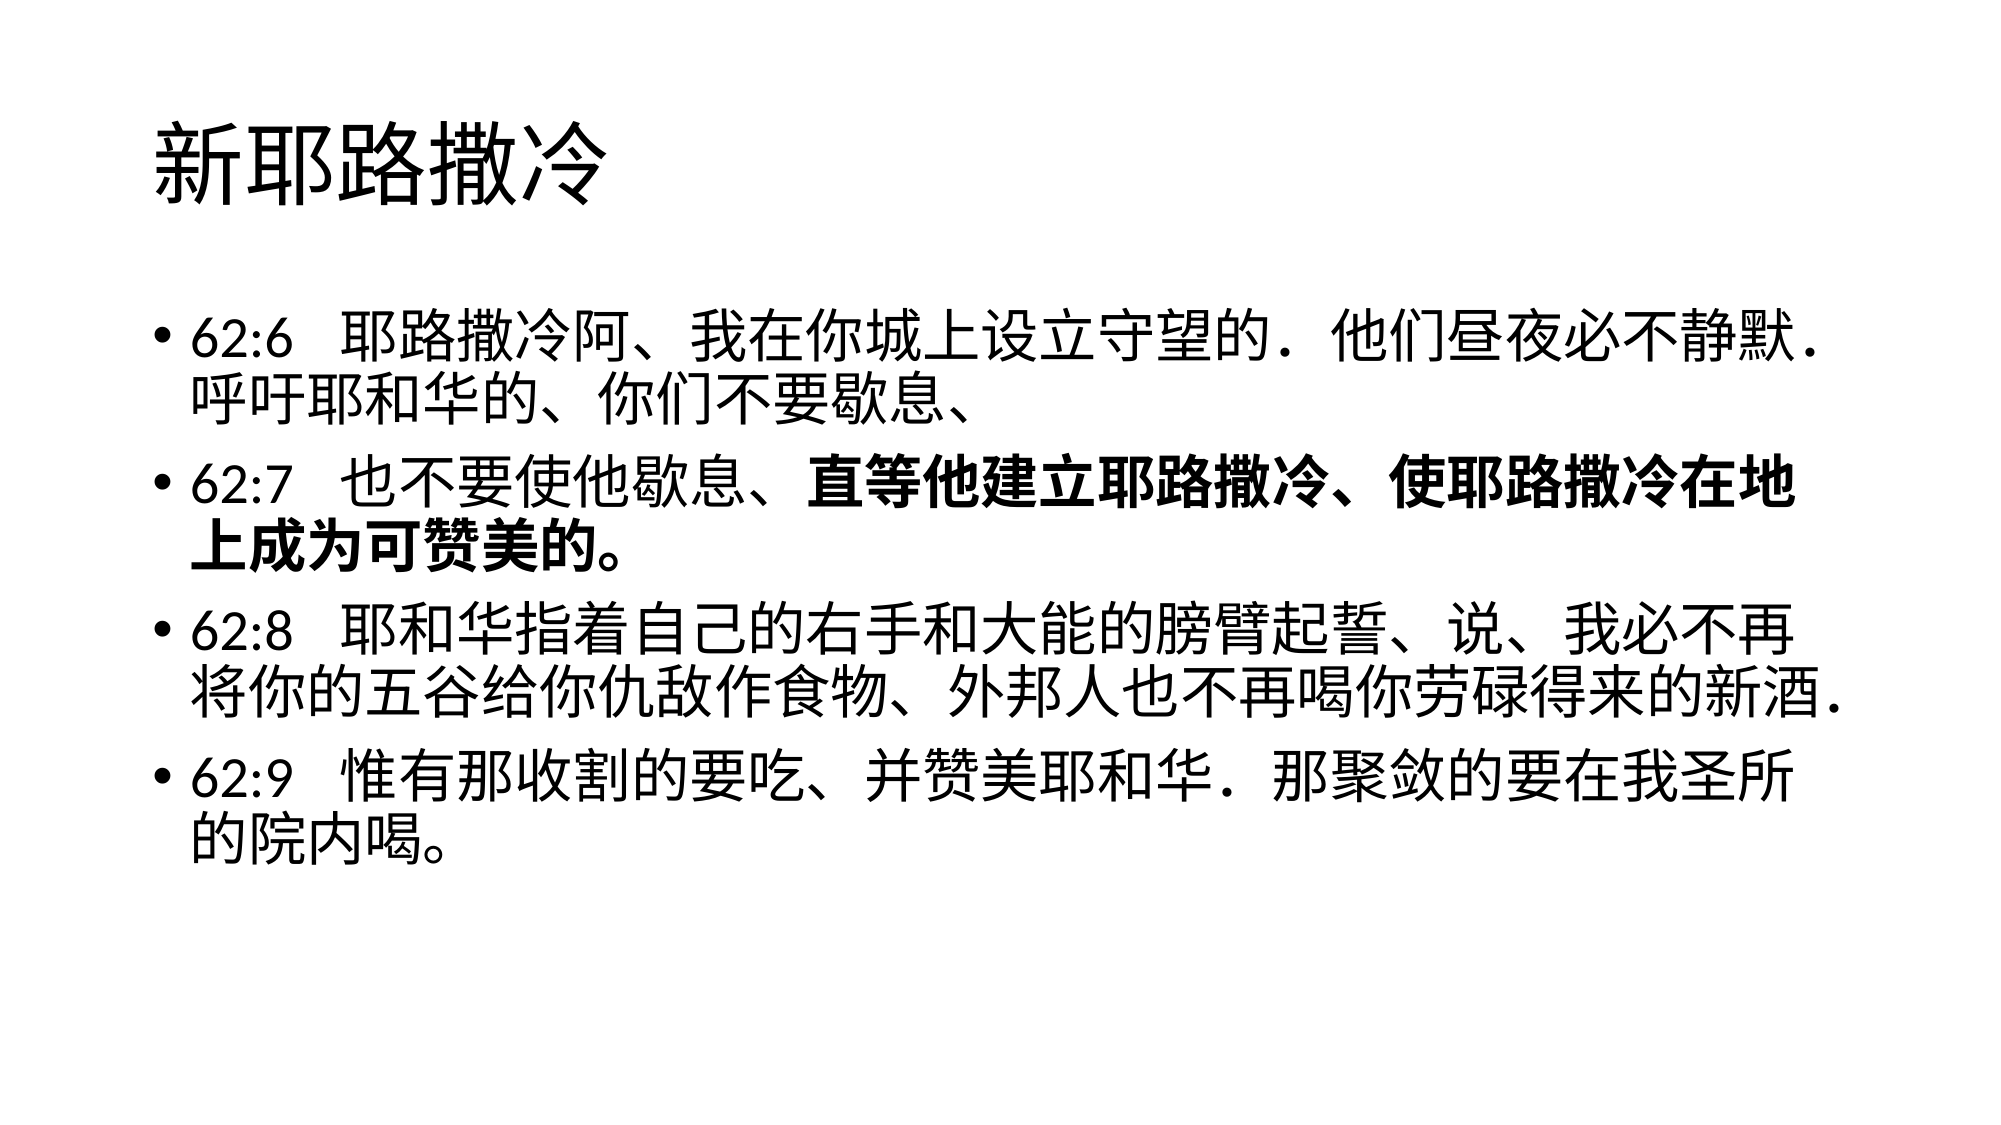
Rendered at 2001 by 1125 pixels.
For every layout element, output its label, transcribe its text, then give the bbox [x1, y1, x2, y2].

list 62:6 耶路撒冷阿、我在你城上设立守望的．他们昼夜必不静默．呼吁耶和华的、你们不要歇息、 62:7 也不要使他歇息、直等他建立耶路撒冷、使耶路撒冷在地上成为可赞美的。 62:8 耶和华指着自己的右手和大能的膀臂起誓、说、我必不再将你的五谷给你仇敌作食物、外邦人也不再喝你劳碌得来的新酒． 62:9 惟有那收割的要吃、并赞美耶和华．那聚敛的要在我圣所的院内喝。 [137, 299, 1863, 1014]
title 新耶路撒冷 [137, 59, 1863, 278]
